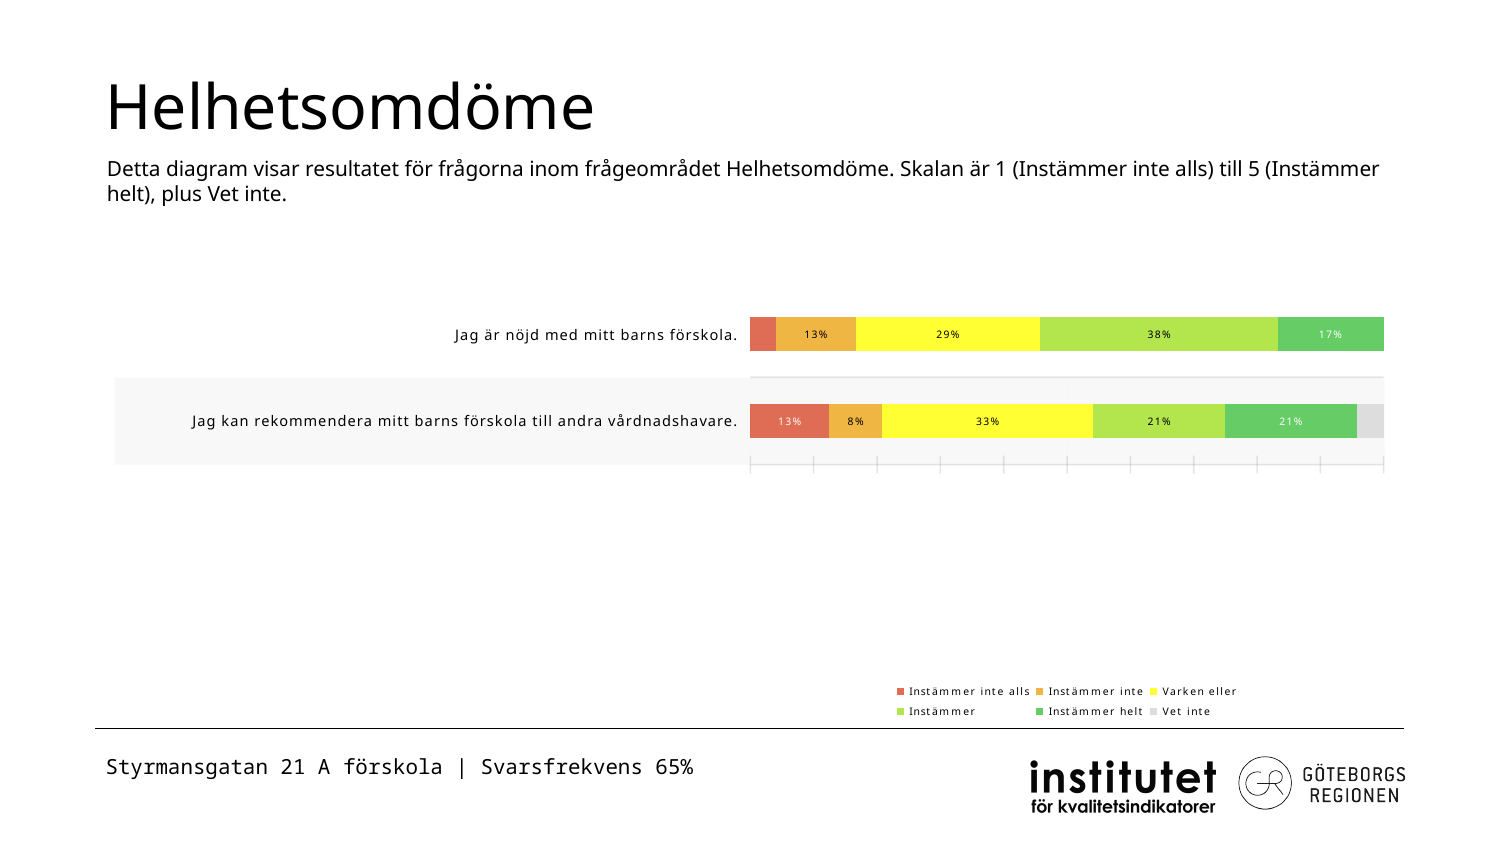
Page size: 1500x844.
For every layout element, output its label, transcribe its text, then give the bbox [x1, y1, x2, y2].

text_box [118, 667, 1382, 753]
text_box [114, 204, 1385, 725]
text_box Detta diagram visar resultatet för frågorna inom frågeområdet Helhetsomdöme. Skalan är 1 (Instämmer inte alls) till 5 (Instämmer helt), plus Vet inte. [92, 148, 1409, 213]
title Helhetsomdöme [90, 59, 1412, 149]
text_box Styrmansgatan 21 A förskola | Svarsfrekvens 65% [90, 746, 986, 787]
picture [1029, 753, 1218, 818]
